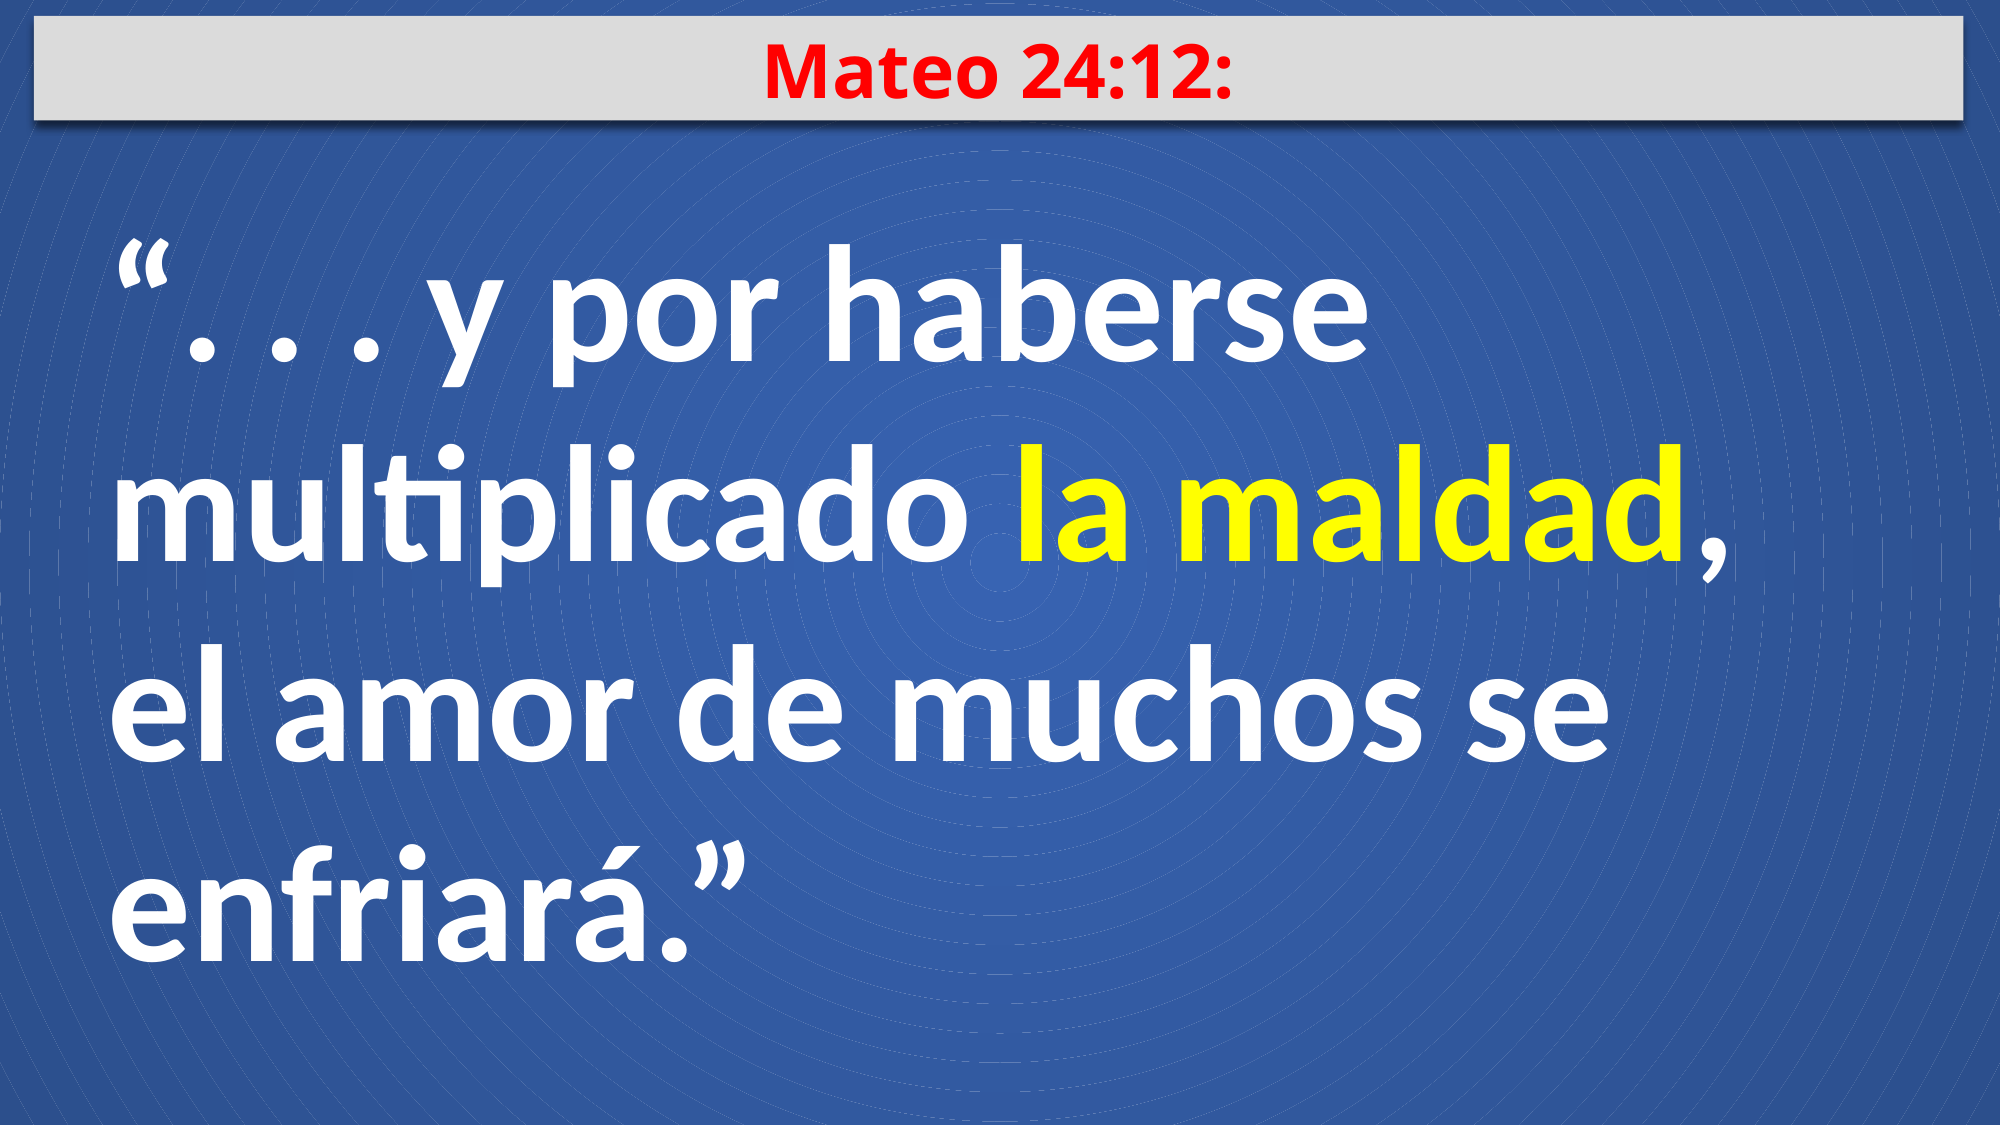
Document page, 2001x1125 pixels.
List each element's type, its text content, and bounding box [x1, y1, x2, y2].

text_box Mateo 24:12: [33, 15, 1964, 121]
text_box “. . . y por haberse multiplicado la maldad, el amor de muchos se enfriará.” [93, 187, 1904, 1002]
